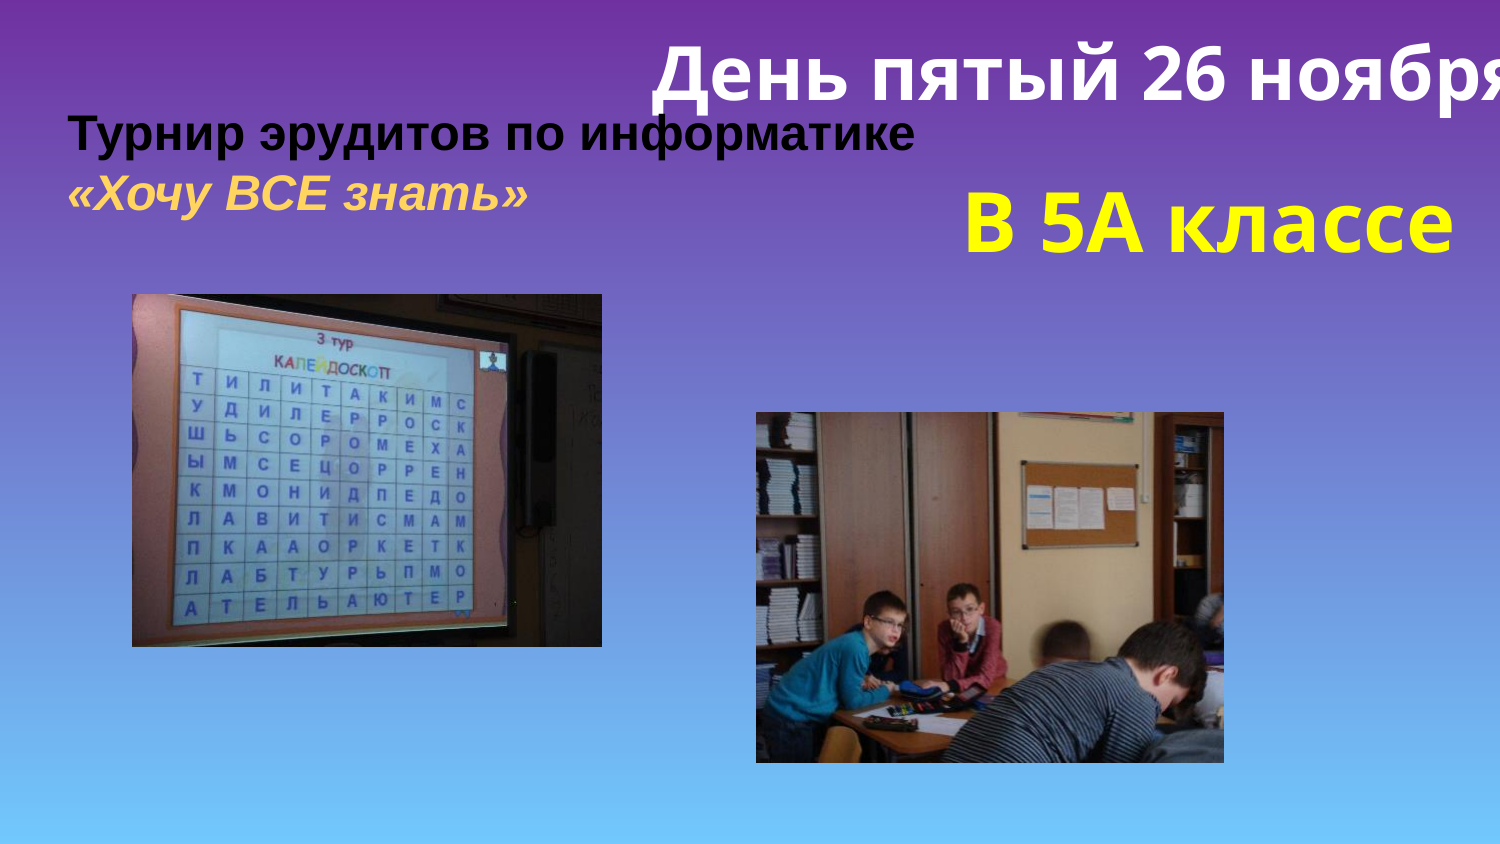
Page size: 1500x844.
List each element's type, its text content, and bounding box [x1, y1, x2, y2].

picture [756, 411, 1224, 763]
text_box Турнир эрудитов по информатике «Хочу ВСЕ знать» [52, 92, 932, 228]
title День пятый 26 ноября [273, 0, 1500, 149]
text_box В 5А классе [919, 161, 1498, 277]
picture [131, 294, 602, 647]
